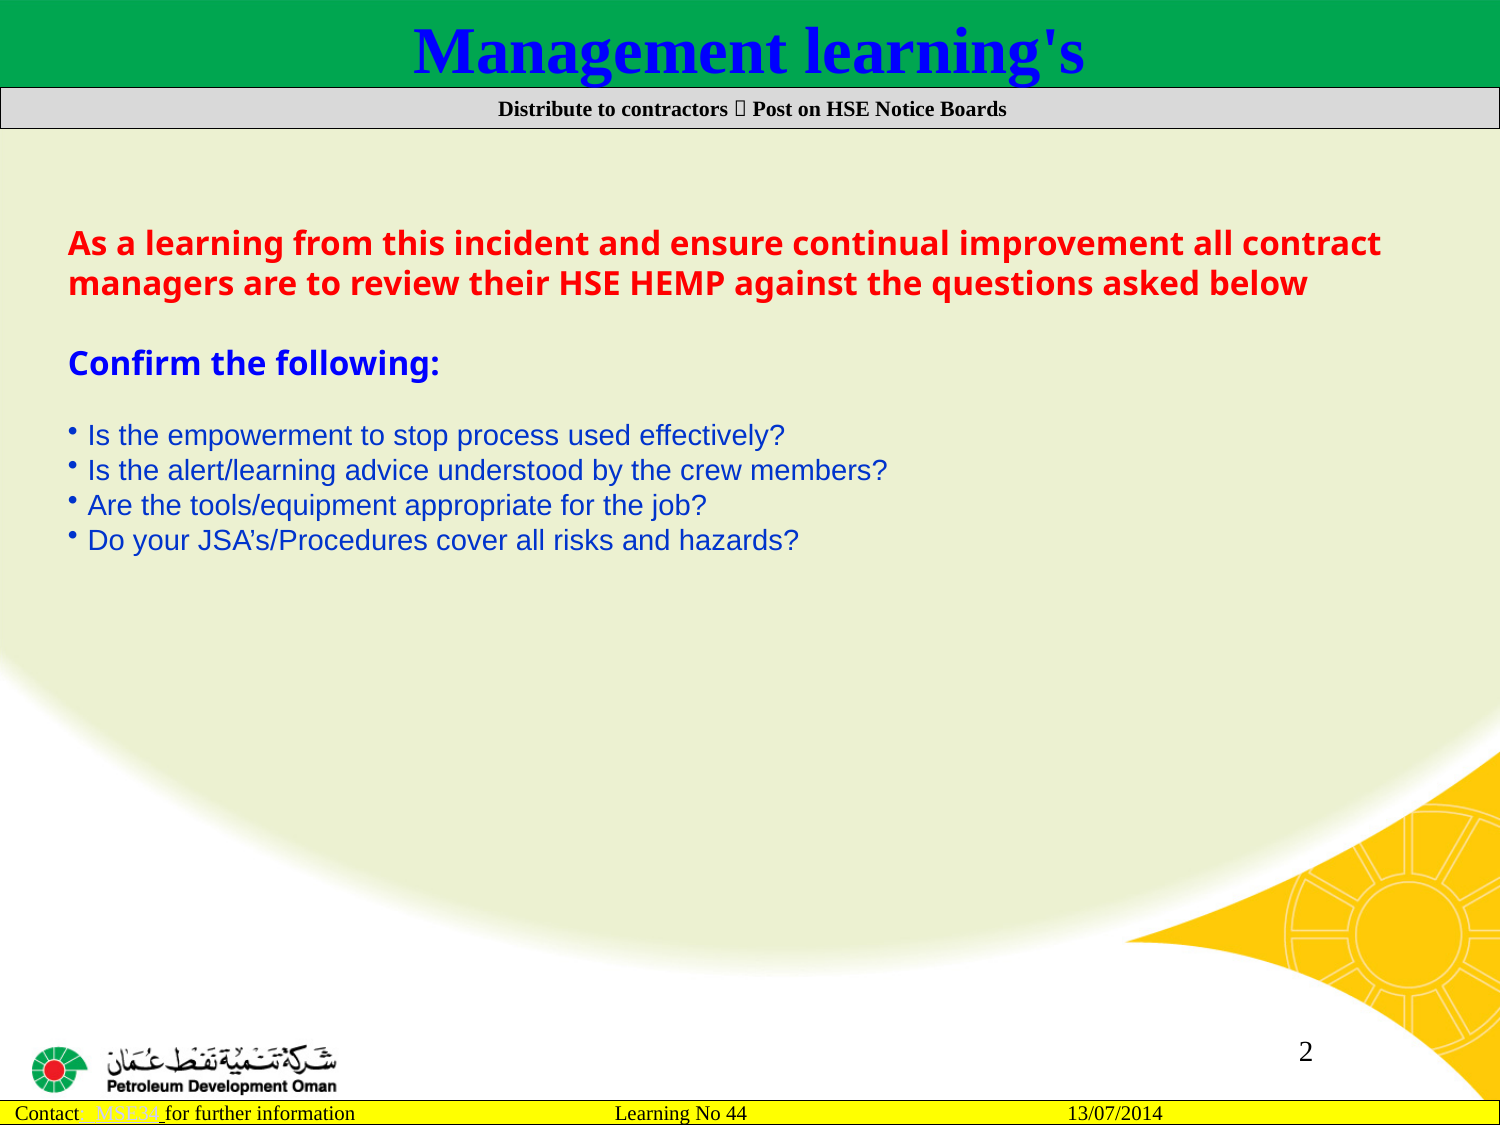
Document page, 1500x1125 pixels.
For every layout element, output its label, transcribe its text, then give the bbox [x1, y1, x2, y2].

picture [0, 129, 1500, 1100]
text_box Contact: MSE34 for further information Learning No 44 13/07/2014 [0, 1100, 1500, 1125]
text_box Management learning's [0, 0, 1500, 95]
text_box Distribute to contractors  Post on HSE Notice Boards [0, 95, 1500, 129]
slide_number 2 [1149, 1024, 1463, 1100]
text_box As a learning from this incident and ensure continual improvement all contract managers are to review their HSE HEMP against the questions asked below Confirm the following: Is the empowerment to stop process used effectively? Is the alert/learning advice understood by the crew members? Are the tools/equipment appropriate for the job? Do your JSA’s/Procedures cover all risks and hazards? [53, 184, 1424, 564]
